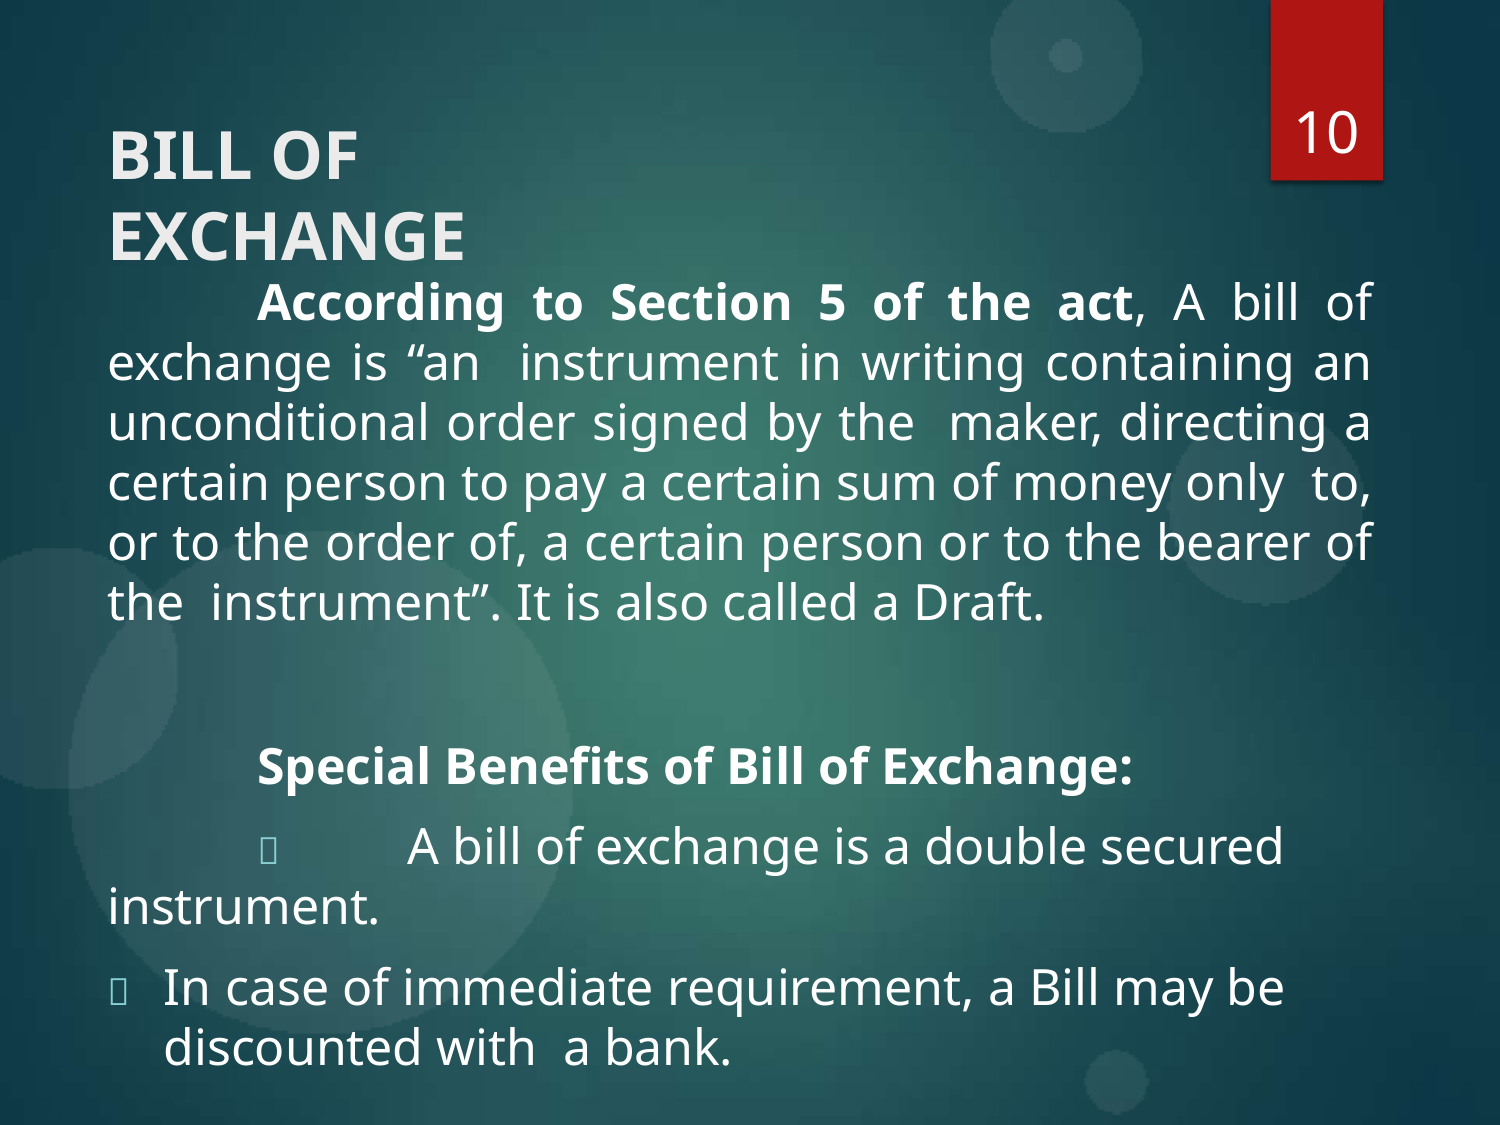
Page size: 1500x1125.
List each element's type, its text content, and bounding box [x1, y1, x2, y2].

text_box 10 [1291, 93, 1361, 166]
title BILL OF EXCHANGE [105, 111, 720, 268]
picture [0, 0, 1500, 1125]
text_box According to Section 5 of the act, A bill of exchange is “an instrument in writing containing an unconditional order signed by the maker, directing a certain person to pay a certain sum of money only to, or to the order of, a certain person or to the bearer of the instrument”. It is also called a Draft. Special Benefits of Bill of Exchange:  A bill of exchange is a double secured instrument.  In case of immediate requirement, a Bill may be discounted with a bank. [105, 268, 1374, 1076]
